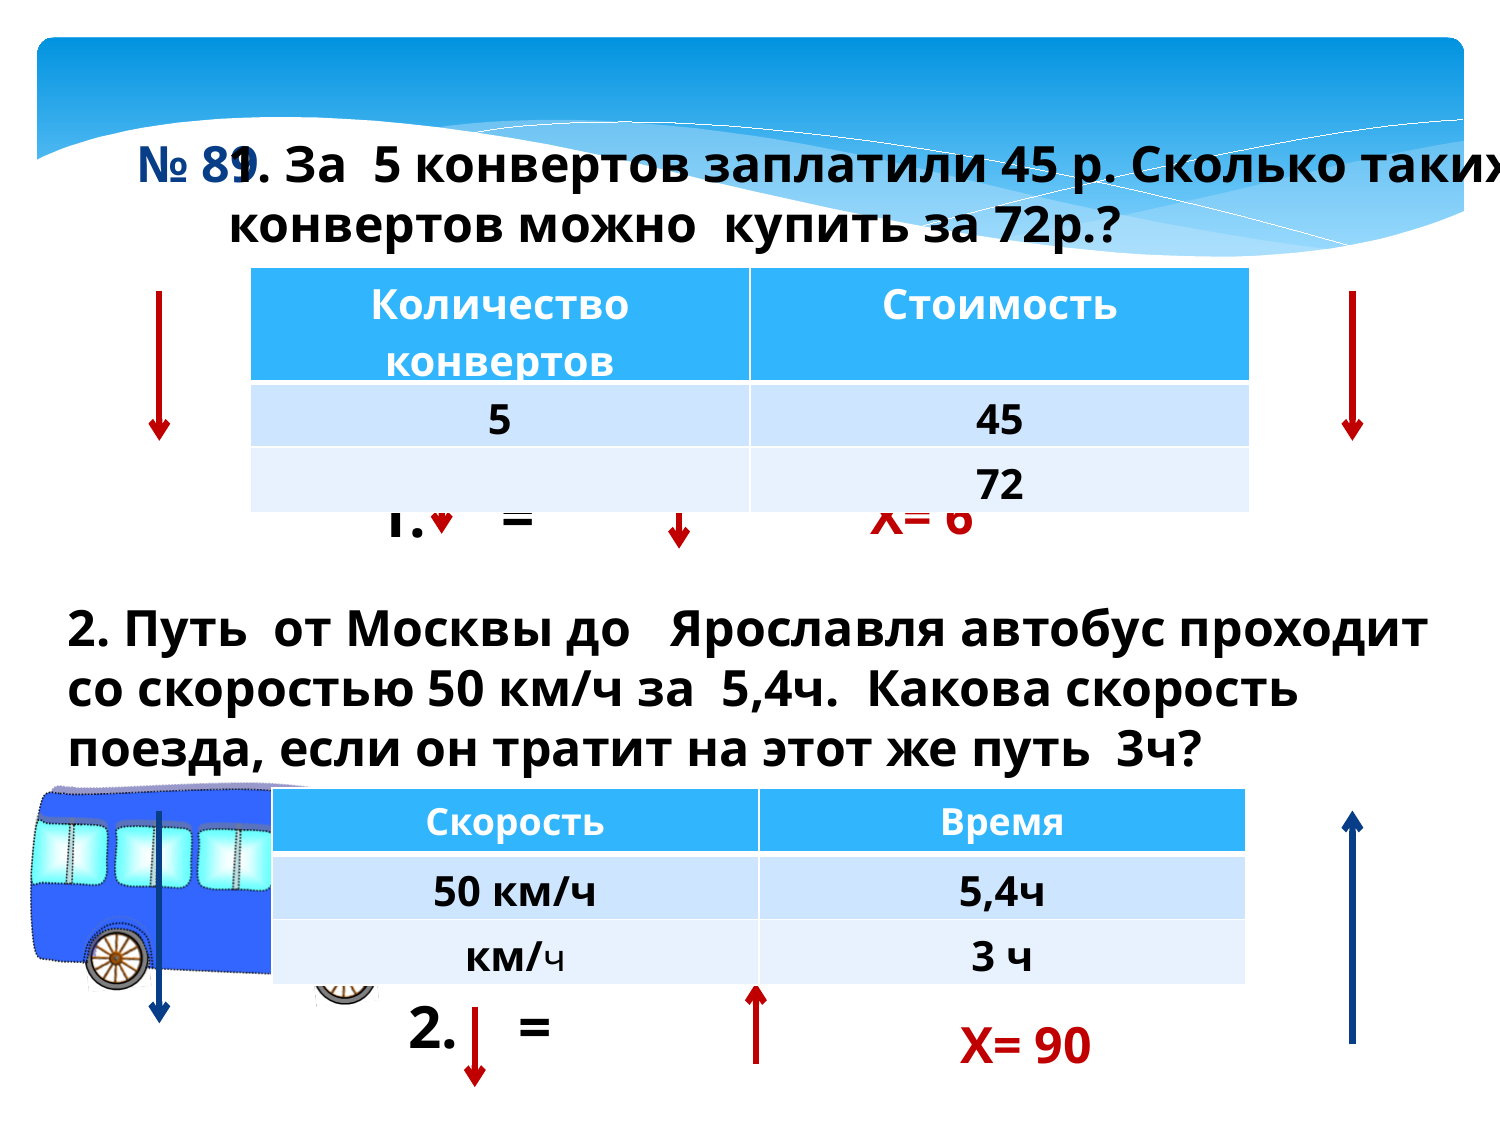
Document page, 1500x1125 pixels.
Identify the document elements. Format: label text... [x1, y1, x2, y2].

table_header Время [760, 789, 1245, 851]
table_cell 5,4ч [760, 857, 1245, 919]
table_cell 72 [751, 448, 1249, 512]
table_cell [251, 448, 749, 512]
table_cell км/ч [452, 920, 758, 984]
text_box Х= 90 [945, 1006, 1107, 1082]
text_box № 89 [122, 125, 214, 201]
picture [29, 782, 447, 1007]
table_cell 45 [751, 385, 1249, 446]
table_cell 3 ч [760, 920, 1245, 984]
table_header Количество конвертов [251, 268, 749, 380]
text_box 1. За 5 конвертов заплатили 45 р. Сколько таких конвертов можно купить за 72р.? [214, 125, 1500, 261]
table_cell 50 км/ч [452, 857, 758, 919]
text_box Х= 6 [855, 513, 989, 552]
table_cell 5 [251, 385, 749, 446]
text_box 2. Путь от Москвы до Ярославля автобус проходит со скоростью 50 км/ч за 5,4ч. Какова скорость поезда, если он тратит на этот же путь 3ч? [53, 589, 1459, 784]
table_header Скорость [451, 789, 758, 851]
table_header Стоимость [751, 268, 1249, 380]
